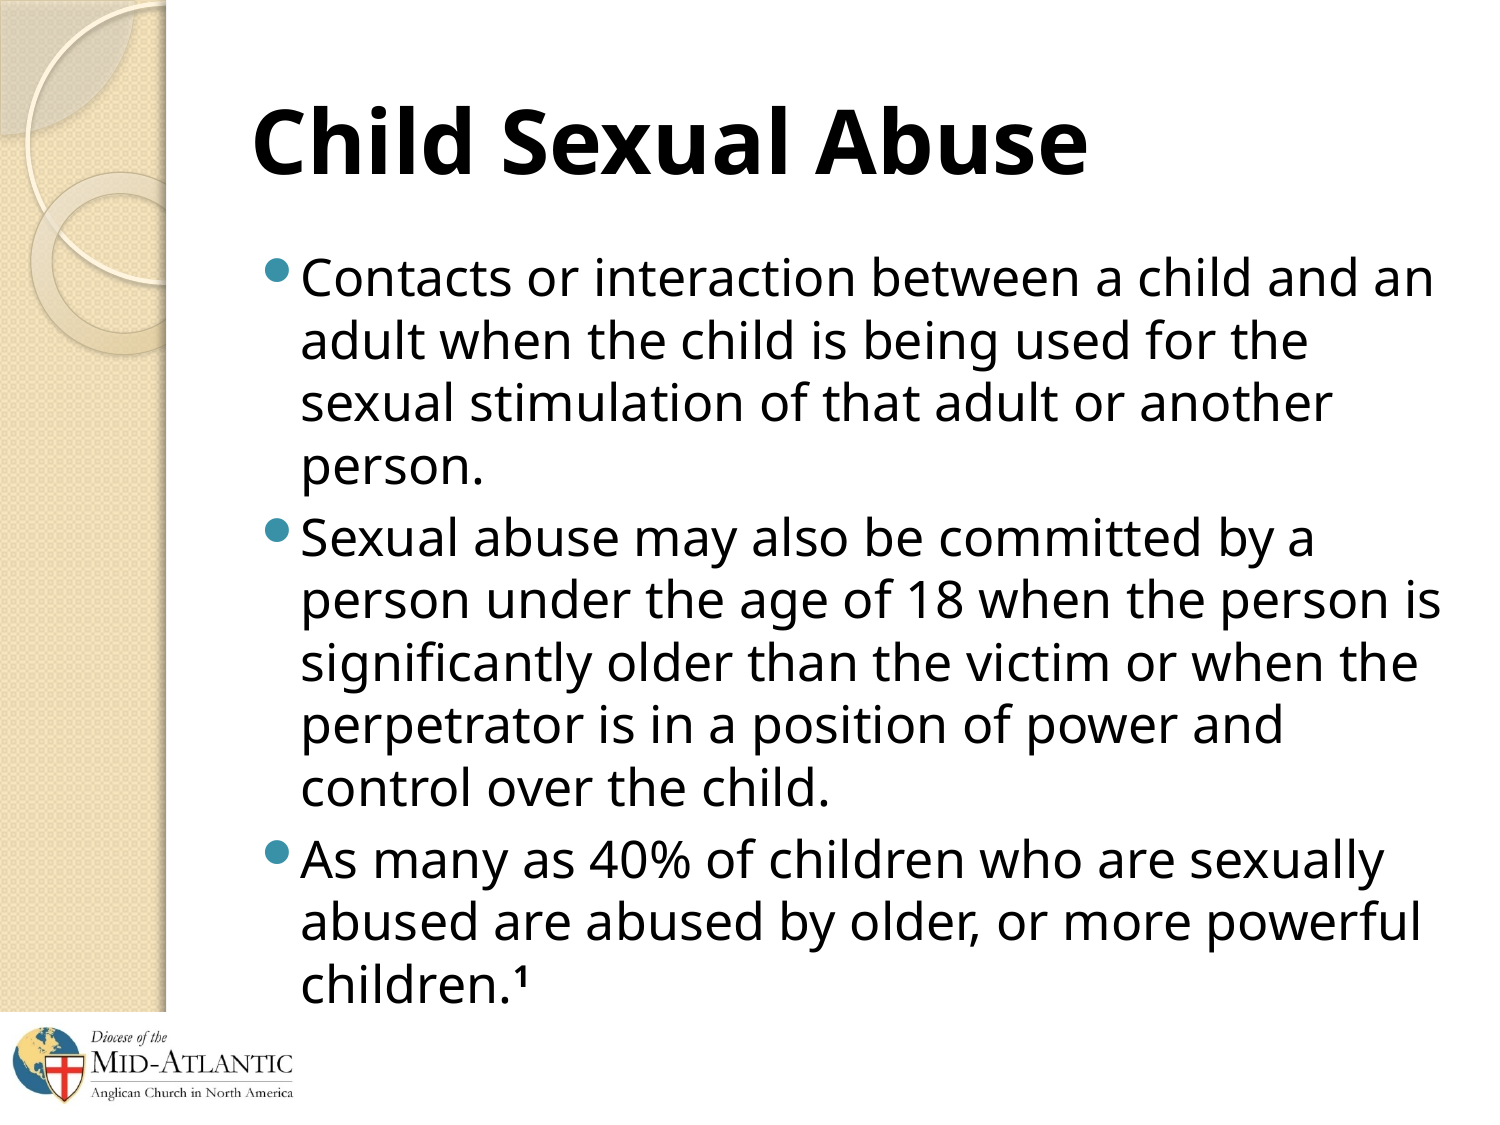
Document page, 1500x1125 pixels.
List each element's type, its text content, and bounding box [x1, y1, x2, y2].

title Child Sexual Abuse [235, 45, 1466, 233]
list Contacts or interaction between a child and an adult when the child is being used for the sexual stimulation of that adult or another person. Sexual abuse may also be committed by a person under the age of 18 when the person is significantly older than the victim or when the perpetrator is in a position of power and control over the child. As many as 40% of children who are sexually abused are abused by older, or more powerful children.1 [235, 237, 1466, 1025]
picture [0, 1012, 357, 1125]
